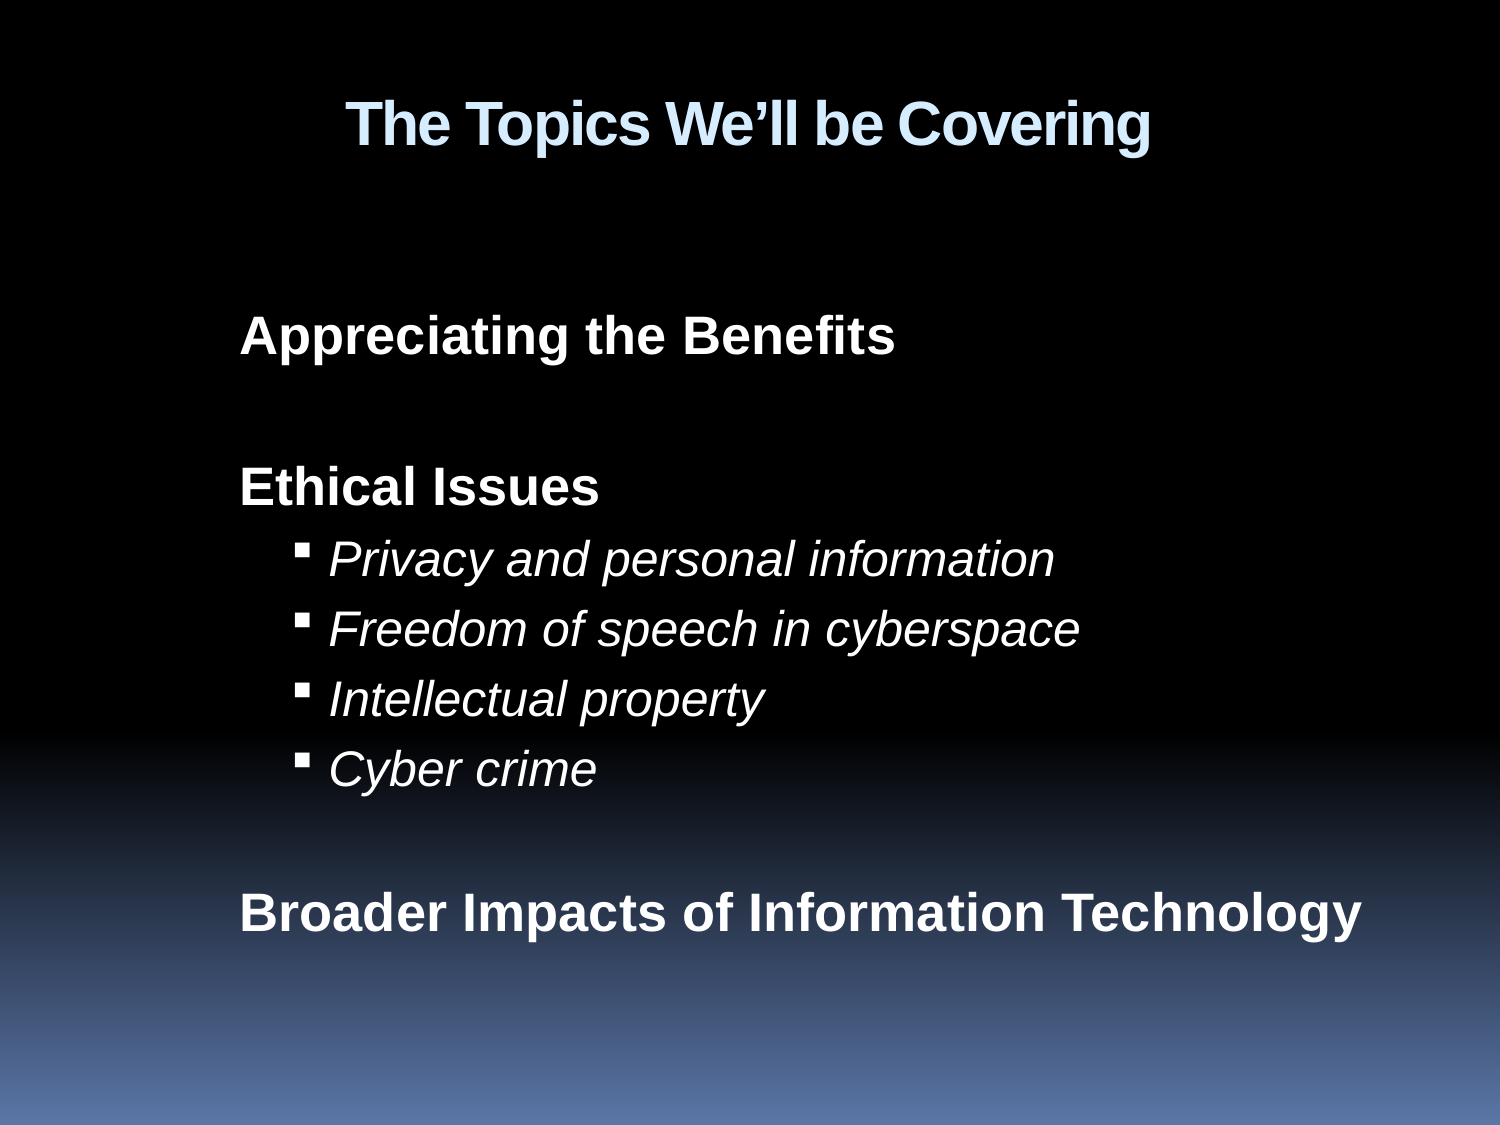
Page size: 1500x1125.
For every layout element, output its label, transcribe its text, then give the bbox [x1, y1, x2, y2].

title The Topics We’ll be Covering [110, 75, 1390, 166]
list Appreciating the Benefits Ethical Issues Privacy and personal information Freedom of speech in cyberspace Intellectual property Cyber crime Broader Impacts of Information Technology [150, 292, 1425, 1043]
